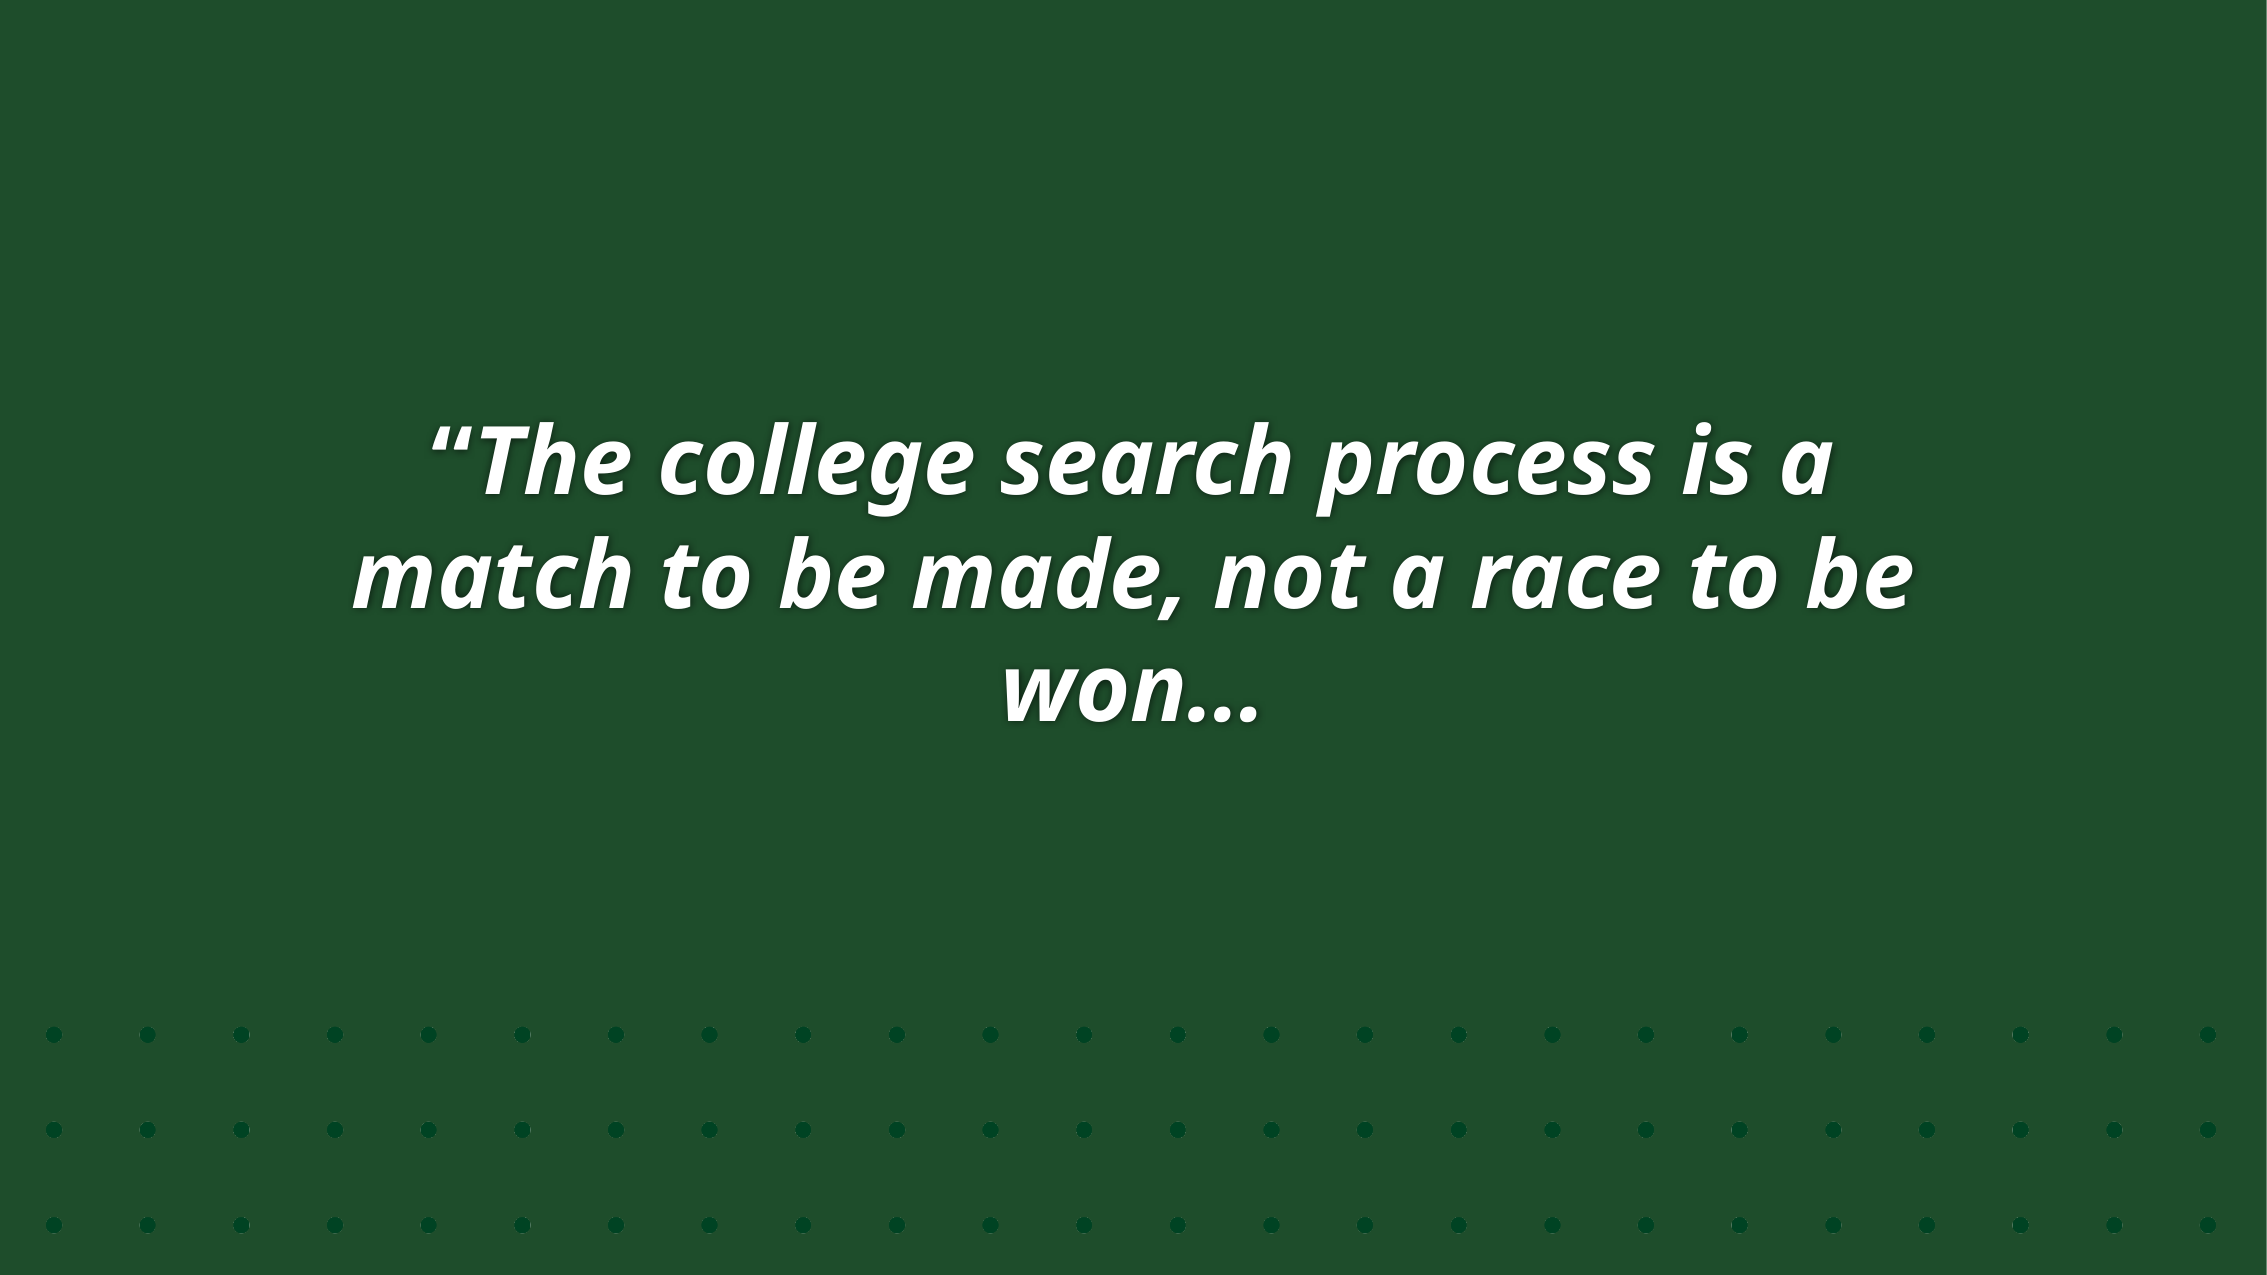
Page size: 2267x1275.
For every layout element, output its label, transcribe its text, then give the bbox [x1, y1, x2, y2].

picture [45, 990, 2217, 1275]
title “The college search process is a match to be made, not a race to be won… [334, 339, 1933, 915]
